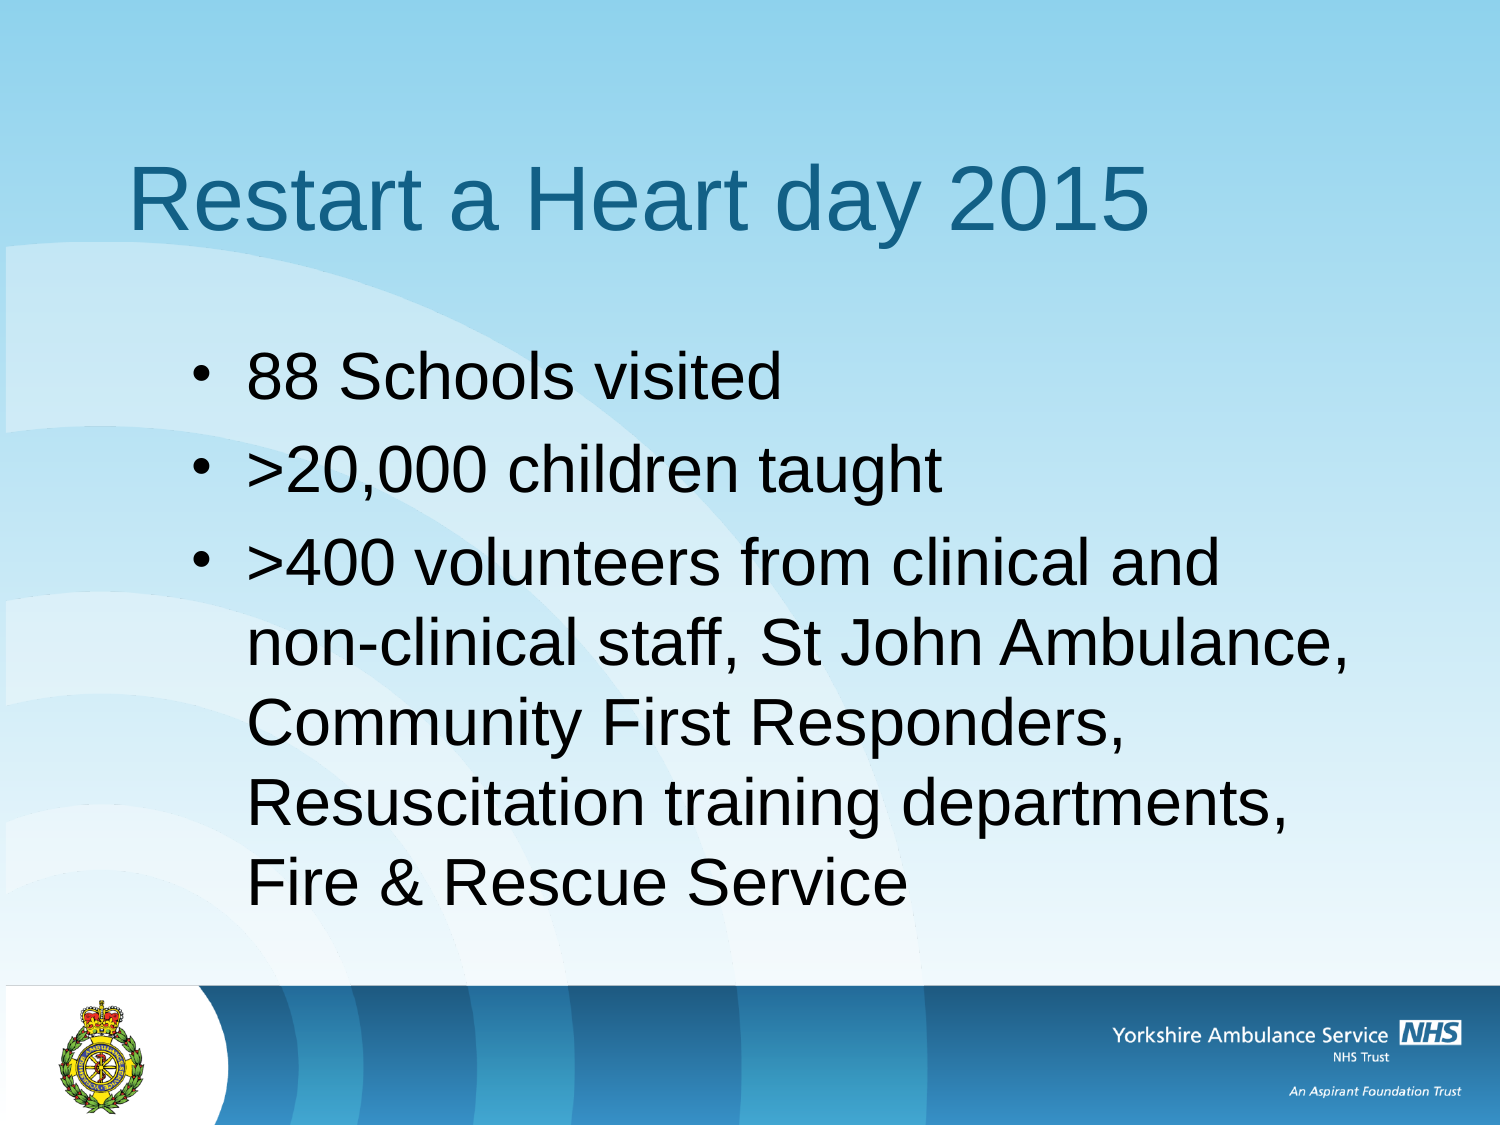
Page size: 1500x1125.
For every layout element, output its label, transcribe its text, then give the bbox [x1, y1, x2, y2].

picture [5, 242, 1500, 1125]
title Restart a Heart day 2015 [112, 99, 1388, 288]
list 88 Schools visited >20,000 children taught >400 volunteers from clinical and non-clinical staff, St John Ambulance, Community First Responders, Resuscitation training departments, Fire & Rescue Service [174, 324, 1388, 976]
